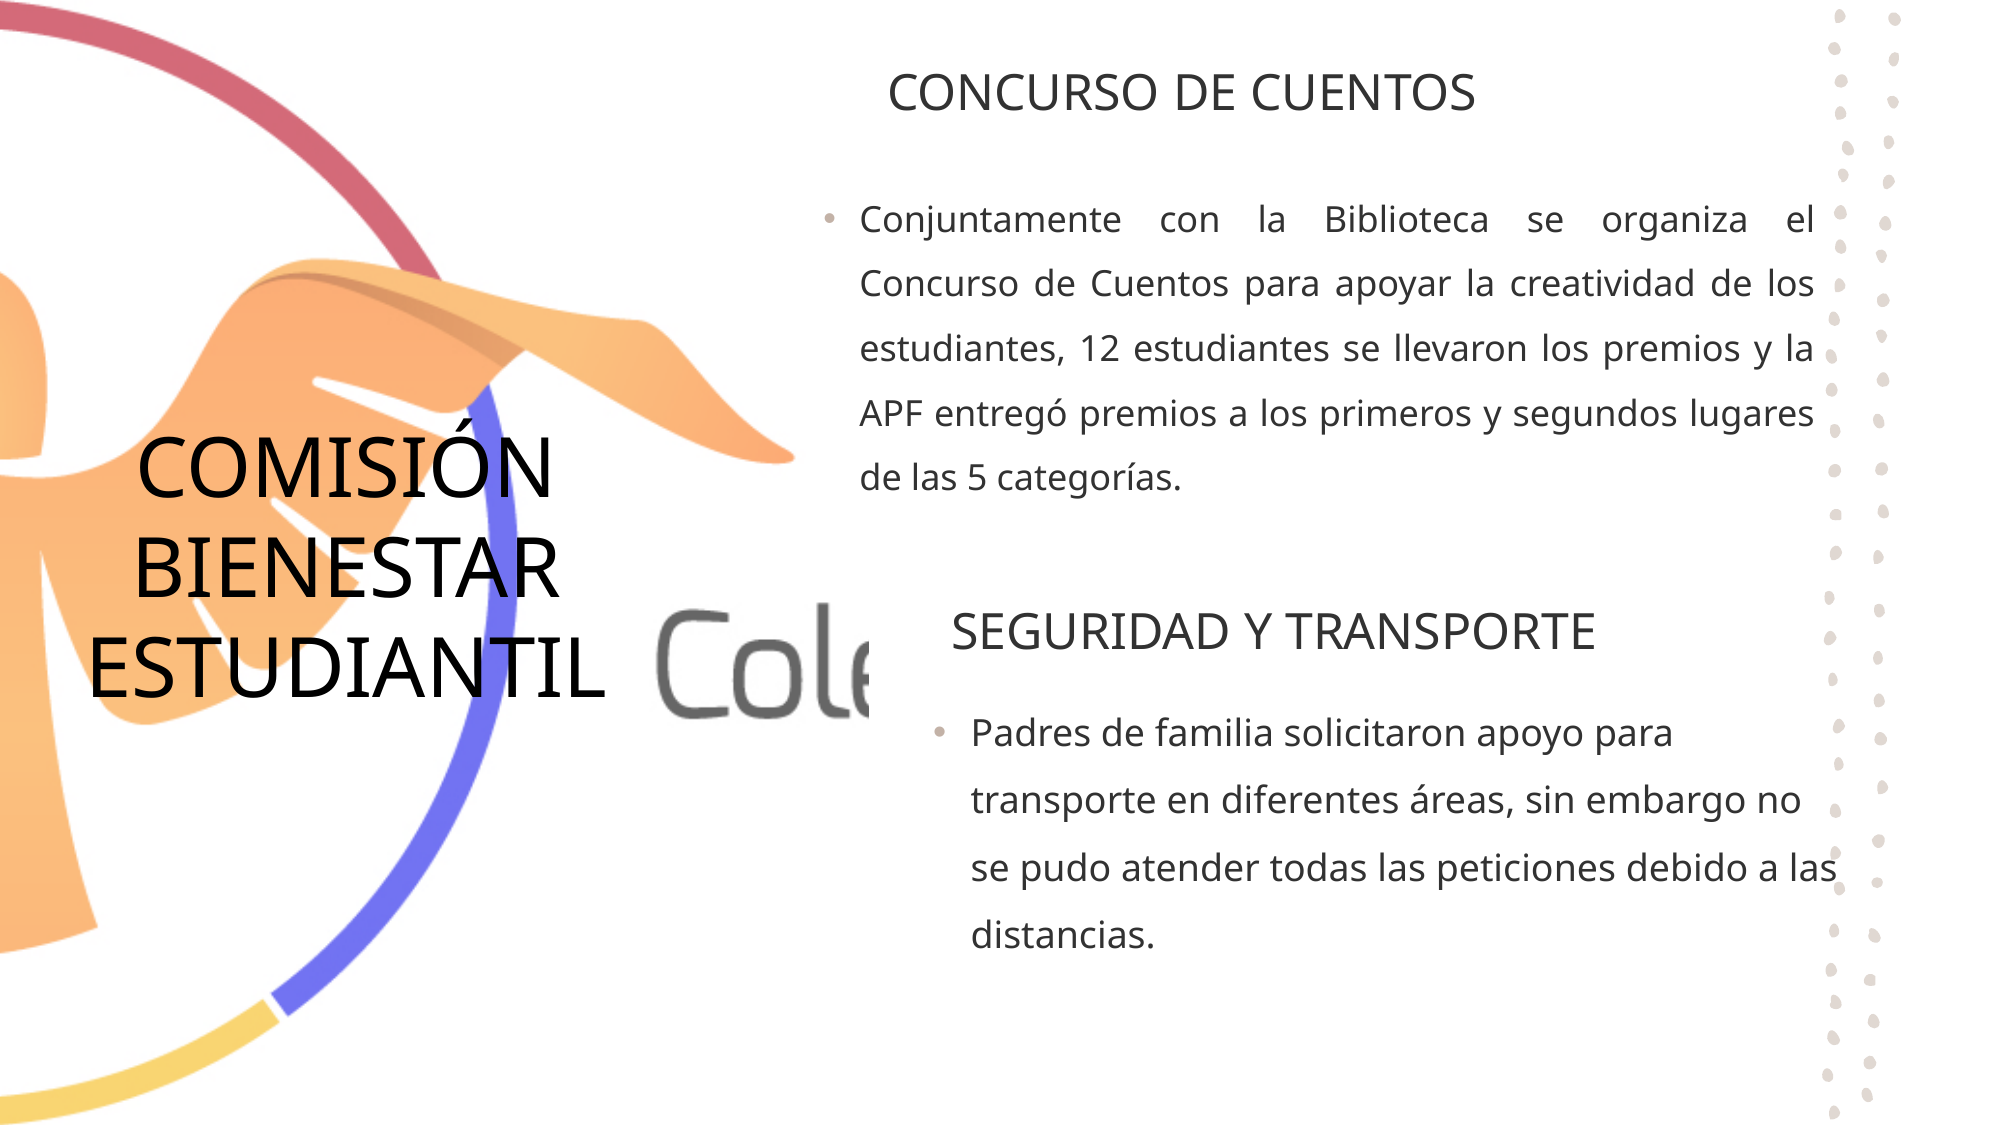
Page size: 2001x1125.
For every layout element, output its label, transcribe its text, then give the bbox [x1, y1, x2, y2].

picture [0, 0, 869, 1125]
text_box SEGURIDAD Y TRANSPORTE [886, 535, 1613, 725]
text_box Padres de familia solicitaron apoyo para transporte en diferentes áreas, sin embargo no se pudo atender todas las peticiones debido a las distancias. [918, 678, 1857, 1075]
list Conjuntamente con la Biblioteca se organiza el Concurso de Cuentos para apoyar la creatividad de los estudiantes, 12 estudiantes se llevaron los premios y la APF entregó premios a los primeros y segundos lugares de las 5 categorías. [869, 167, 1832, 508]
text_box CONCURSO DE CUENTOS [869, 0, 1493, 186]
